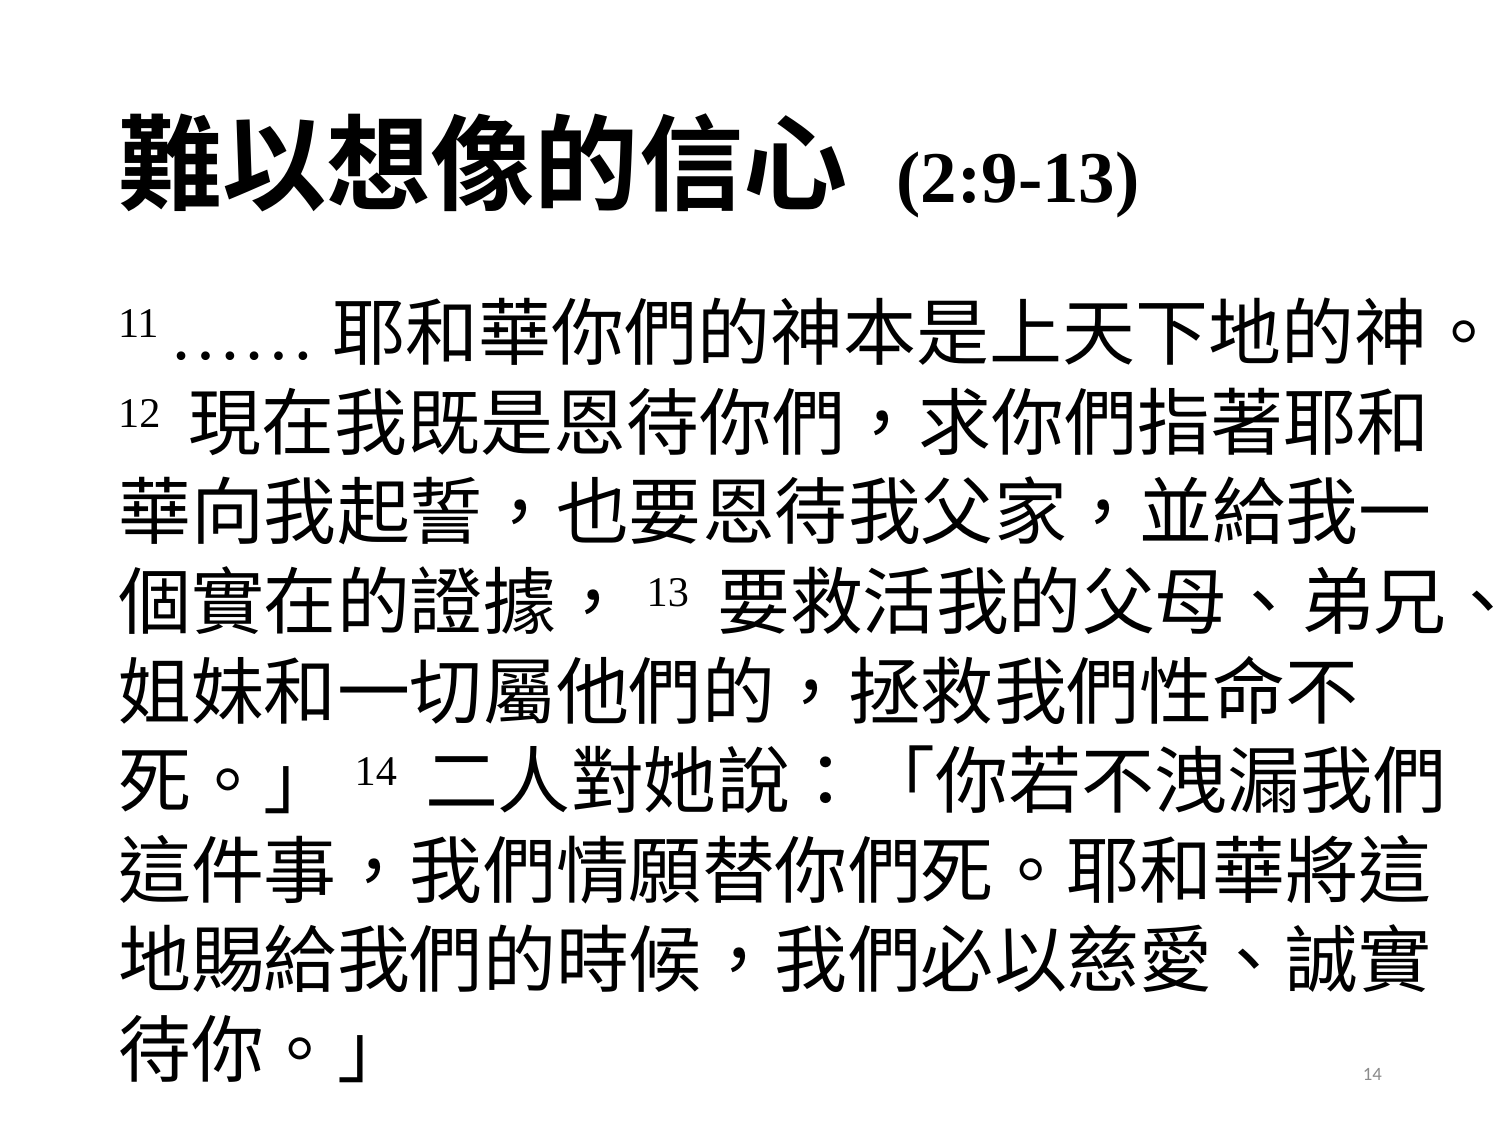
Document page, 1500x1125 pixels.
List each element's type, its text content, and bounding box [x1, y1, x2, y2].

slide_number 14 [1059, 1042, 1397, 1103]
list 11 ……耶和華你們的神本是上天下地的神。12 現在我既是恩待你們，求你們指著耶和華向我起誓，也要恩待我父家，並給我一個實在的證據，13 要救活我的父母、弟兄、姐妹和一切屬他們的，拯救我們性命不死。」14 二人對她說：「你若不洩漏我們這件事，我們情願替你們死。耶和華將這地賜給我們的時候，我們必以慈愛、誠實待你。」 [103, 277, 1471, 1099]
title 難以想像的信心 (2:9-13) [103, 59, 1397, 277]
